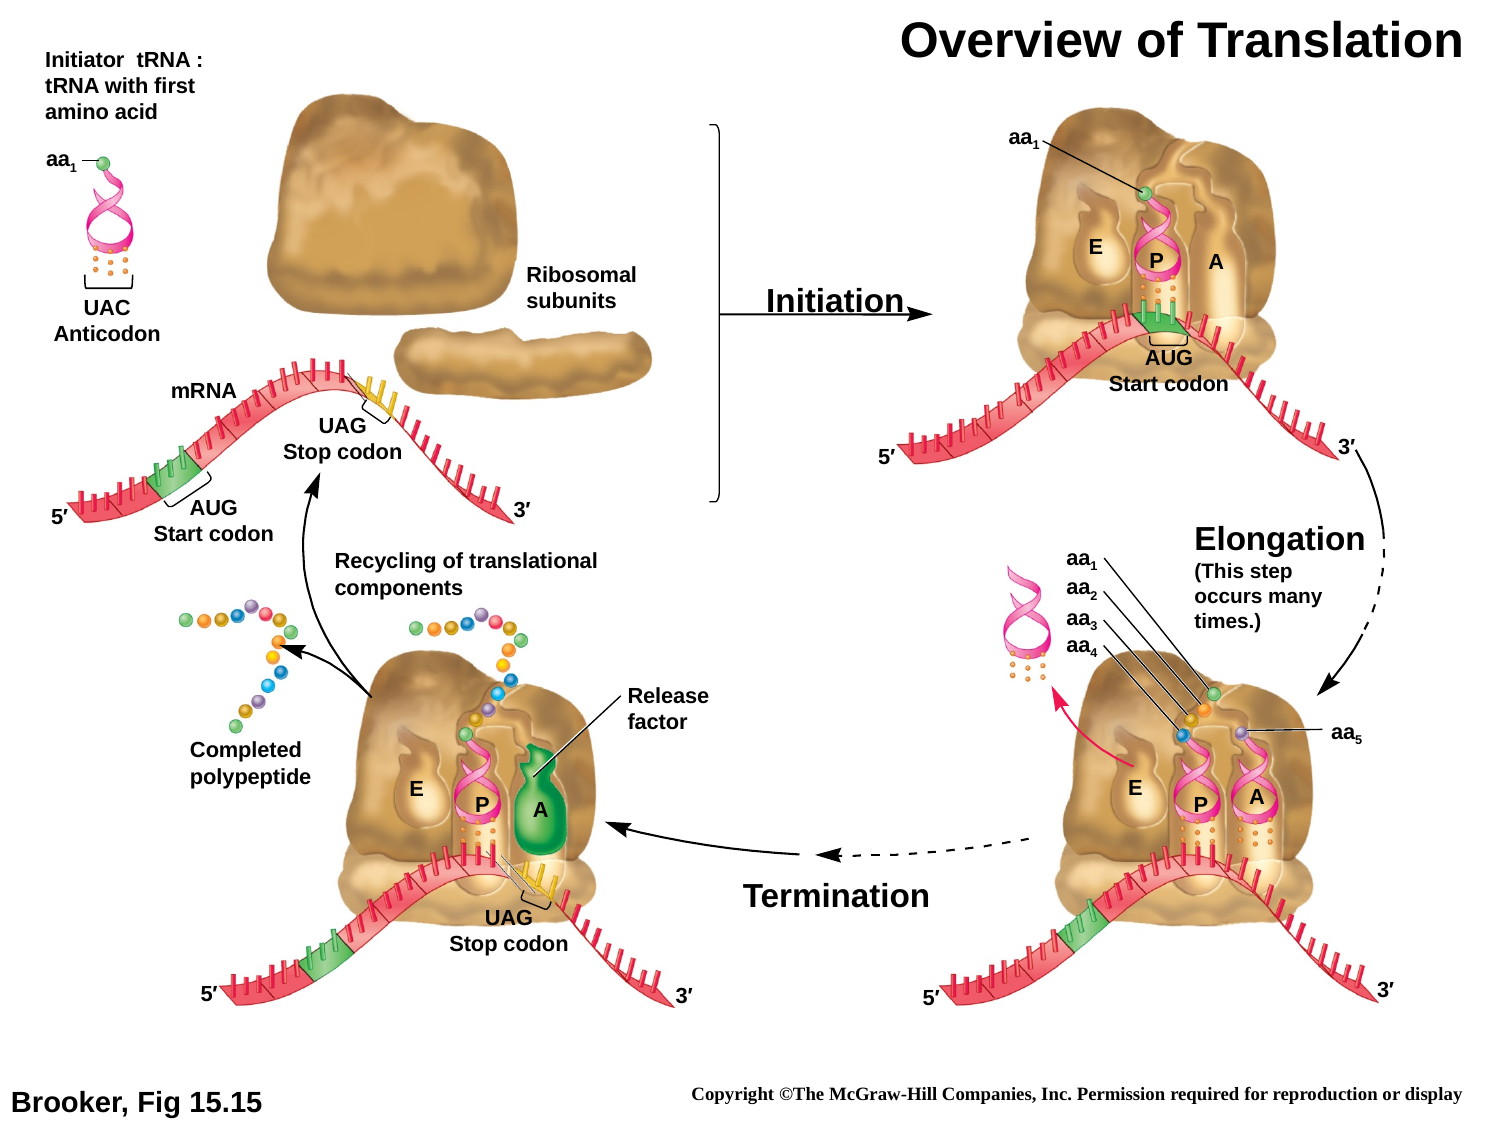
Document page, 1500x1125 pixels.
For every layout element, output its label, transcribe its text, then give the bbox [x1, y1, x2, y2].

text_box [604, 821, 800, 855]
text_box Copyright ©The McGraw-Hill Companies, Inc. Permission required for reproduction or display [513, 1074, 1477, 1106]
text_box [1103, 557, 1210, 690]
text_box 3′ [1385, 975, 1395, 1002]
text_box 5′ [51, 502, 61, 529]
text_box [533, 693, 623, 778]
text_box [1103, 619, 1188, 716]
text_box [1316, 449, 1385, 697]
text_box UAC Anticodon [53, 293, 61, 346]
text_box aa1 [46, 144, 61, 175]
picture [66, 92, 1380, 1008]
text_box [814, 838, 1029, 863]
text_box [278, 471, 372, 698]
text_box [1103, 645, 1180, 731]
text_box Initiator tRNA : tRNA with first amino acid [45, 45, 243, 124]
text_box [1103, 591, 1202, 705]
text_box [709, 124, 933, 502]
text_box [1051, 685, 1134, 767]
text_box Brooker, Fig 15.15 [0, 1076, 278, 1125]
title Overview of Translation [581, 0, 1480, 93]
